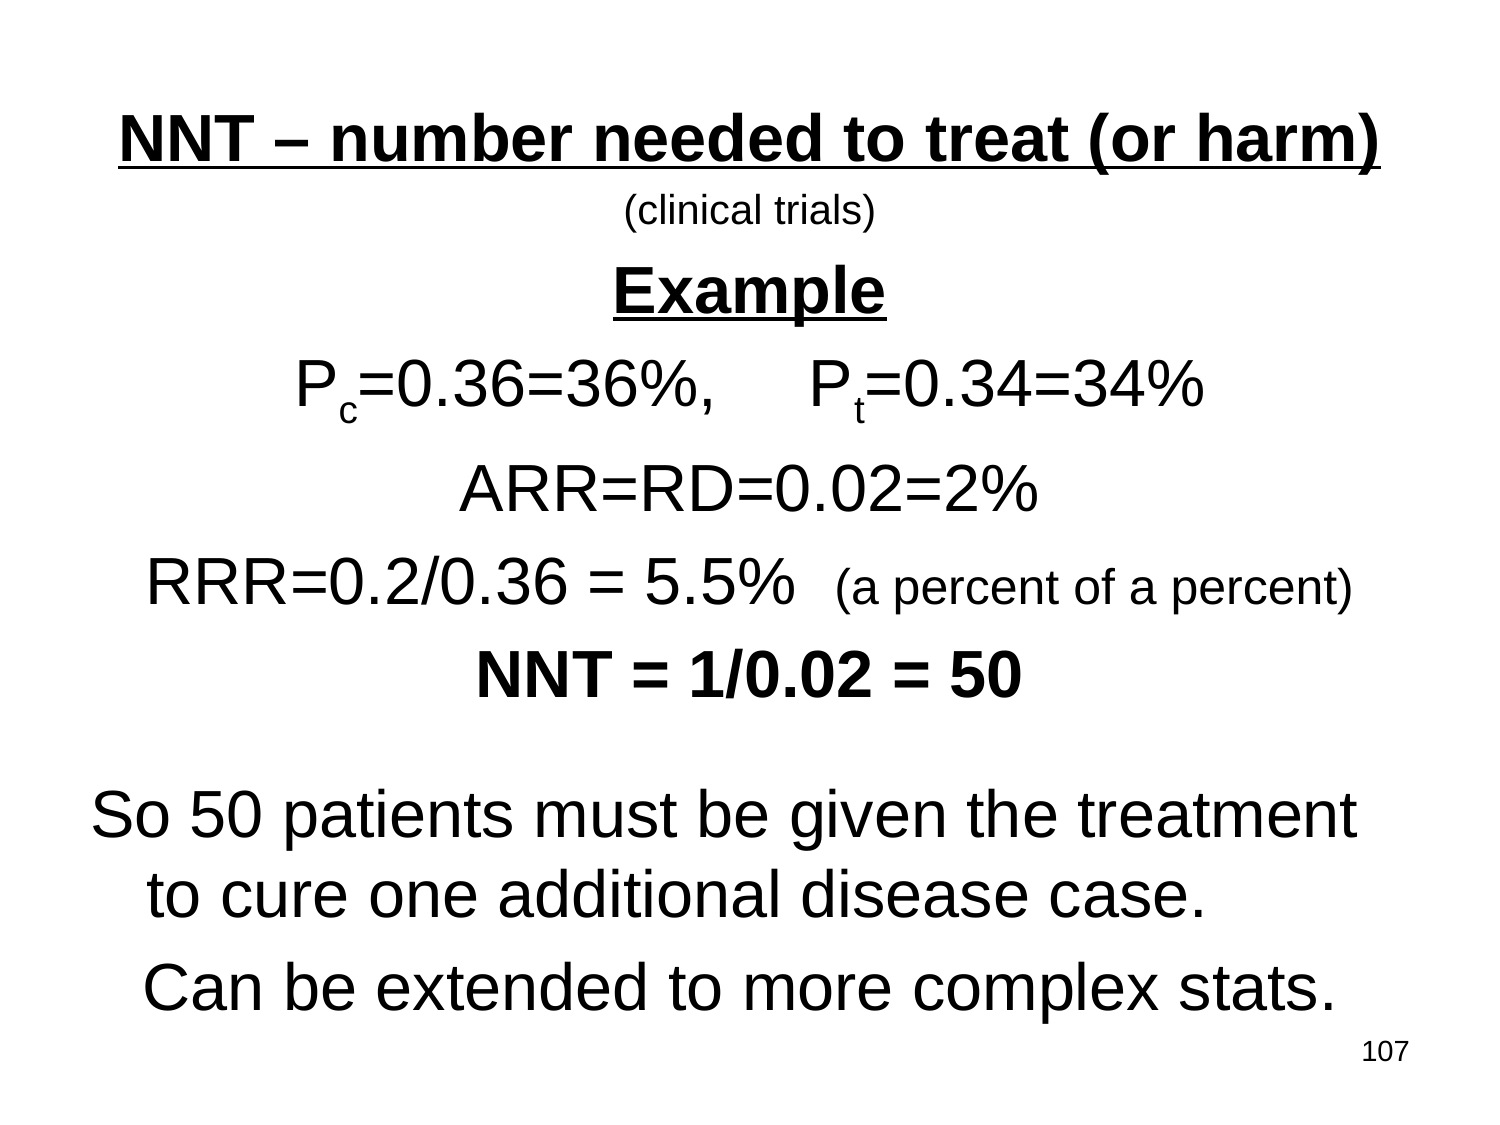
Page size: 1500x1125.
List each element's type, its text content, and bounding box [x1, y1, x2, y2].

list NNT – number needed to treat (or harm) (clinical trials) Example Pc=0.36=36%, Pt=0.34=34% ARR=RD=0.02=2% RRR=0.2/0.36 = 5.5% (a percent of a percent) NNT = 1/0.02 = 50 So 50 patients must be given the treatment to cure one additional disease case. Can be extended to more complex stats. [74, 87, 1426, 1051]
slide_number 107 [1074, 1024, 1426, 1103]
